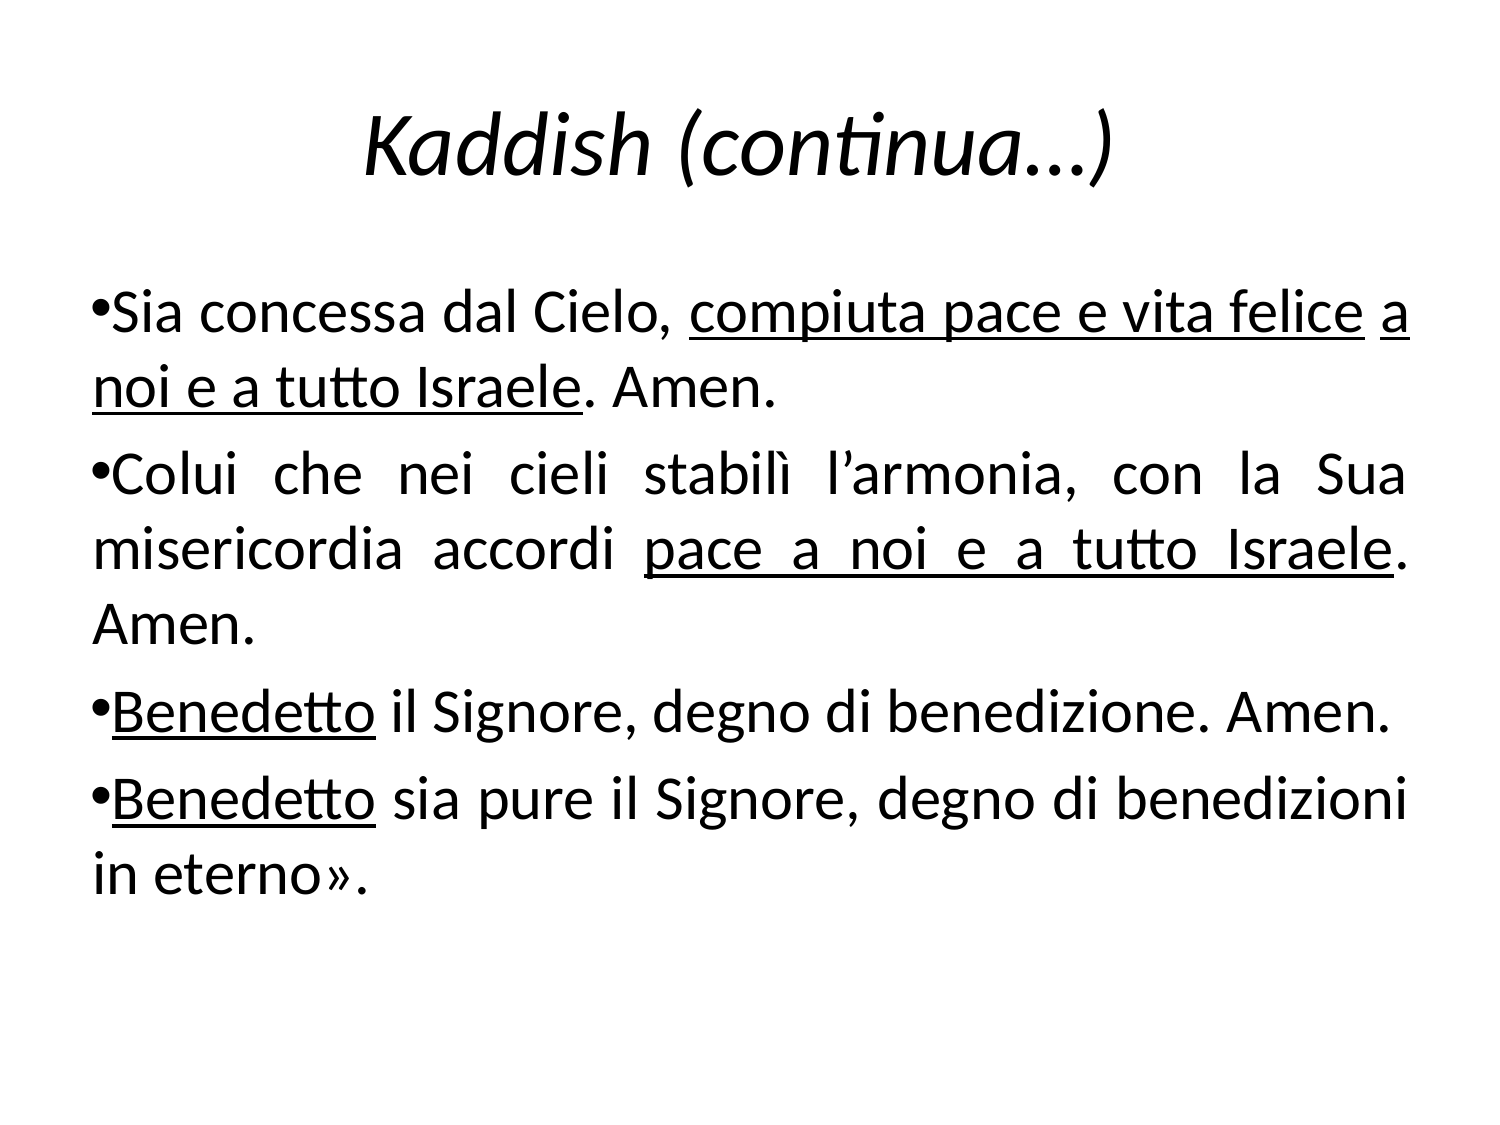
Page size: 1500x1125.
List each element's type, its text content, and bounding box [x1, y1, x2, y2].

title Kaddish (continua…) [75, 45, 1425, 233]
list Sia concessa dal Cielo, compiuta pace e vita felice a noi e a tutto Israele. Amen. Colui che nei cieli stabilì l’armonia, con la Sua misericordia accordi pace a noi e a tutto Israele. Amen. Benedetto il Signore, degno di benedizione. Amen. Benedetto sia pure il Signore, degno di benedizioni in eterno». [75, 262, 1425, 1005]
